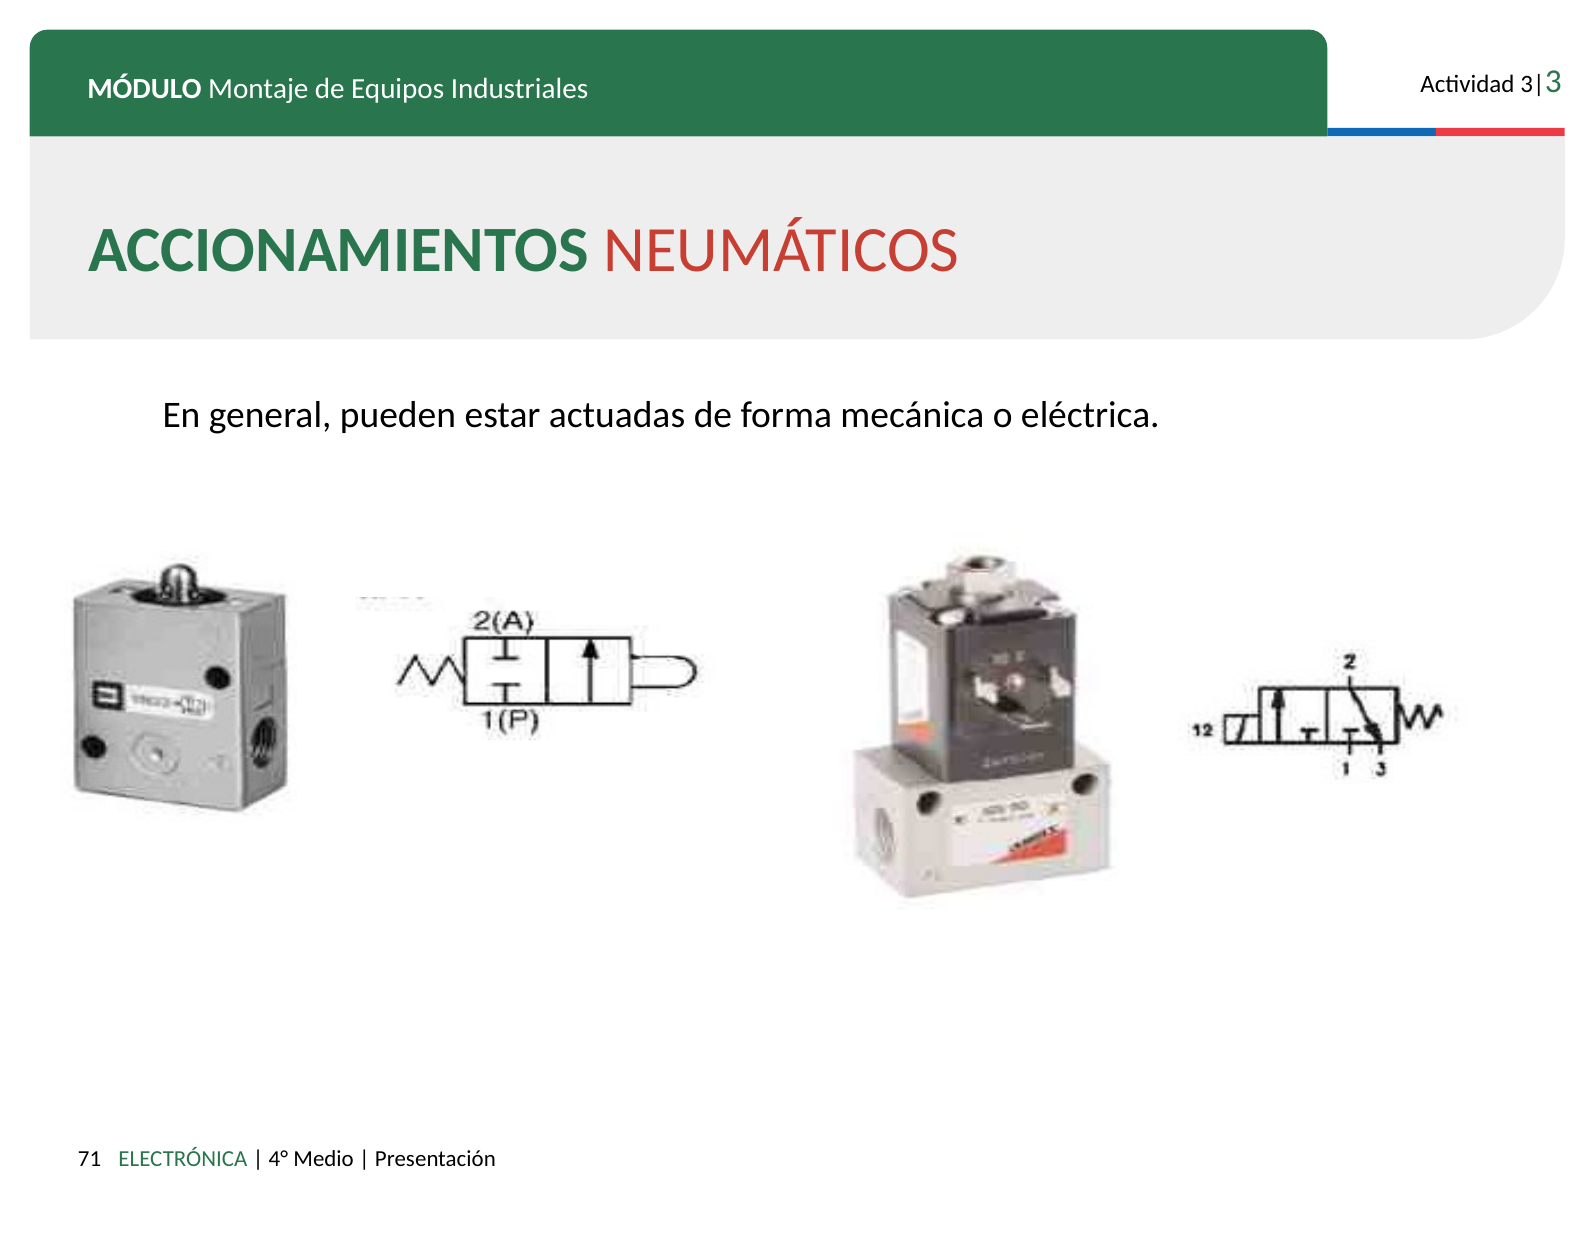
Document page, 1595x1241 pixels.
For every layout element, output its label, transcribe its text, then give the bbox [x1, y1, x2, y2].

text_box ACCIONAMIENTOS NEUMÁTICOS [73, 199, 1595, 292]
text_box [840, 533, 1119, 919]
text_box En general, pueden estar actuadas de forma mecánica o eléctrica. [145, 382, 1184, 443]
text_box [355, 597, 720, 755]
text_box [45, 522, 297, 823]
text_box [1177, 554, 1528, 801]
